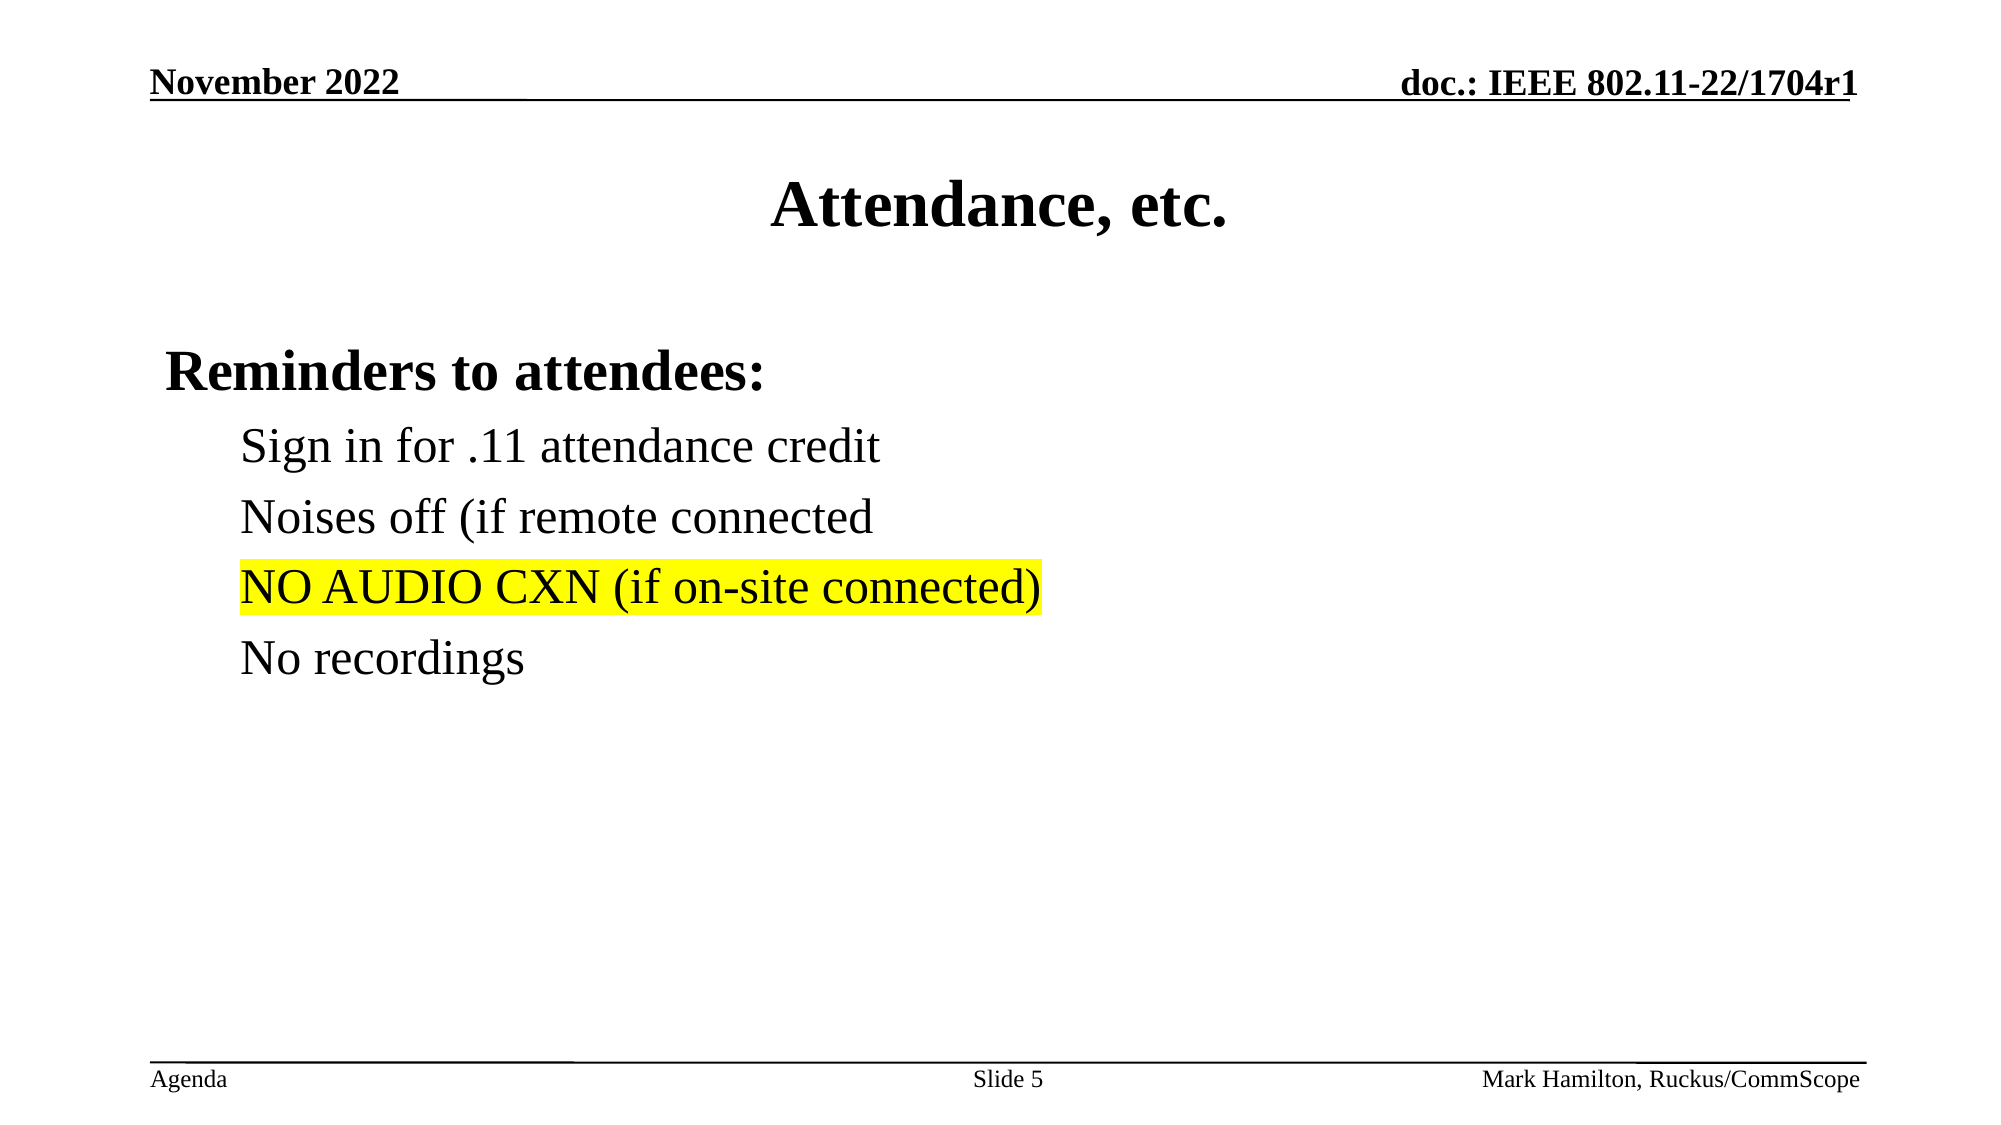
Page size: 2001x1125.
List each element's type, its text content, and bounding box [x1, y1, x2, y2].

list Reminders to attendees: Sign in for .11 attendance credit Noises off (if remote connected NO AUDIO CXN (if on-site connected) No recordings [149, 324, 1850, 1000]
title Attendance, etc. [149, 112, 1850, 288]
slide_number Slide 5 [950, 1061, 1067, 1123]
